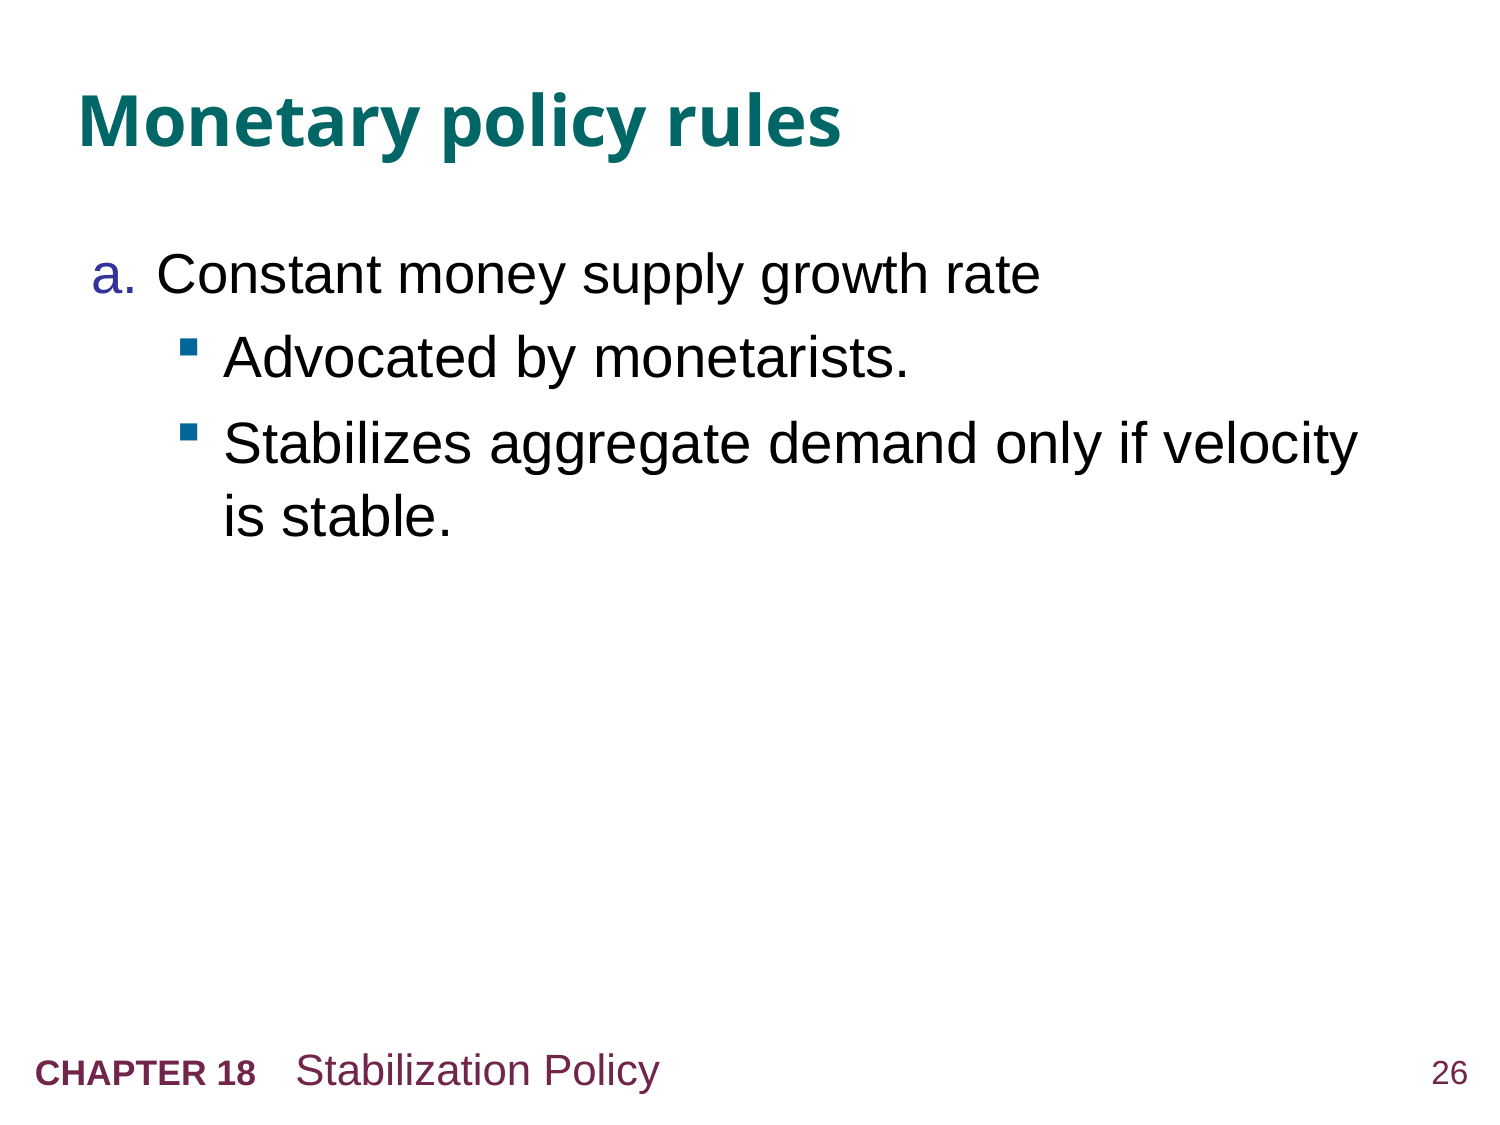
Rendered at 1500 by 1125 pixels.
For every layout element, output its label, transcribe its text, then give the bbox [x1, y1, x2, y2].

list a. Constant money supply growth rate Advocated by monetarists. Stabilizes aggregate demand only if velocity is stable. [76, 226, 1427, 604]
title Monetary policy rules [76, 38, 1430, 193]
